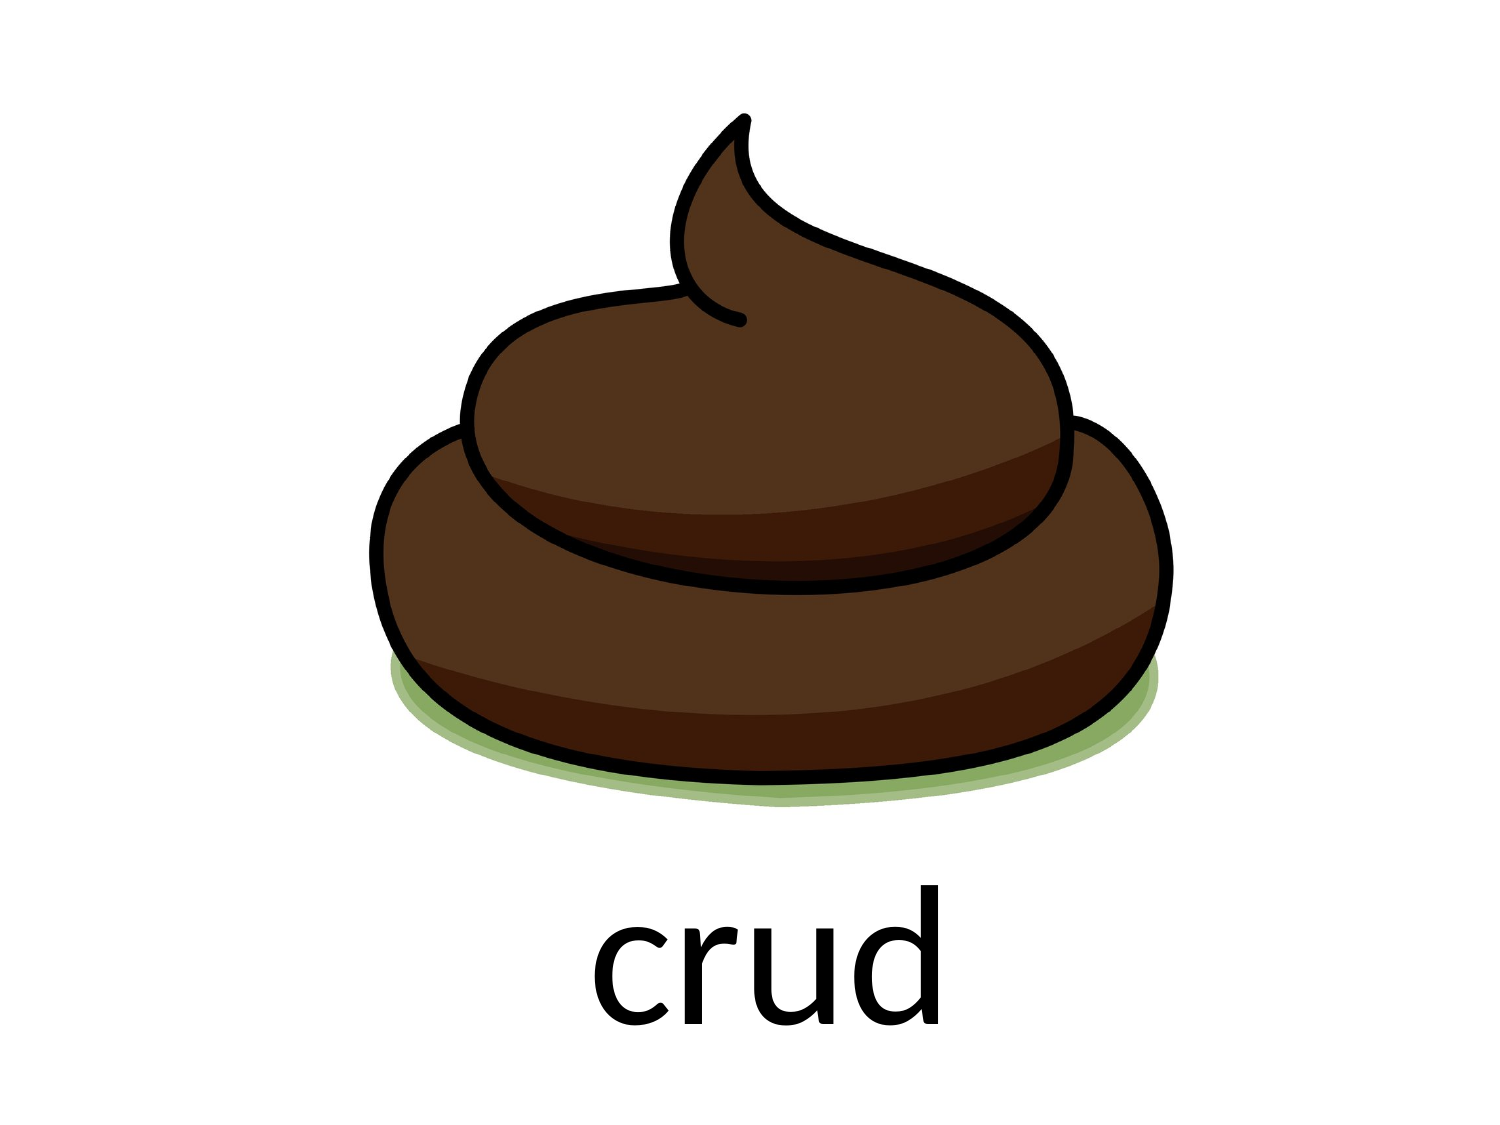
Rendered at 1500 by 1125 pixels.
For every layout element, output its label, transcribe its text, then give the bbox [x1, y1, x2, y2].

text_box crud [345, 817, 1196, 1073]
picture [351, 100, 1190, 818]
